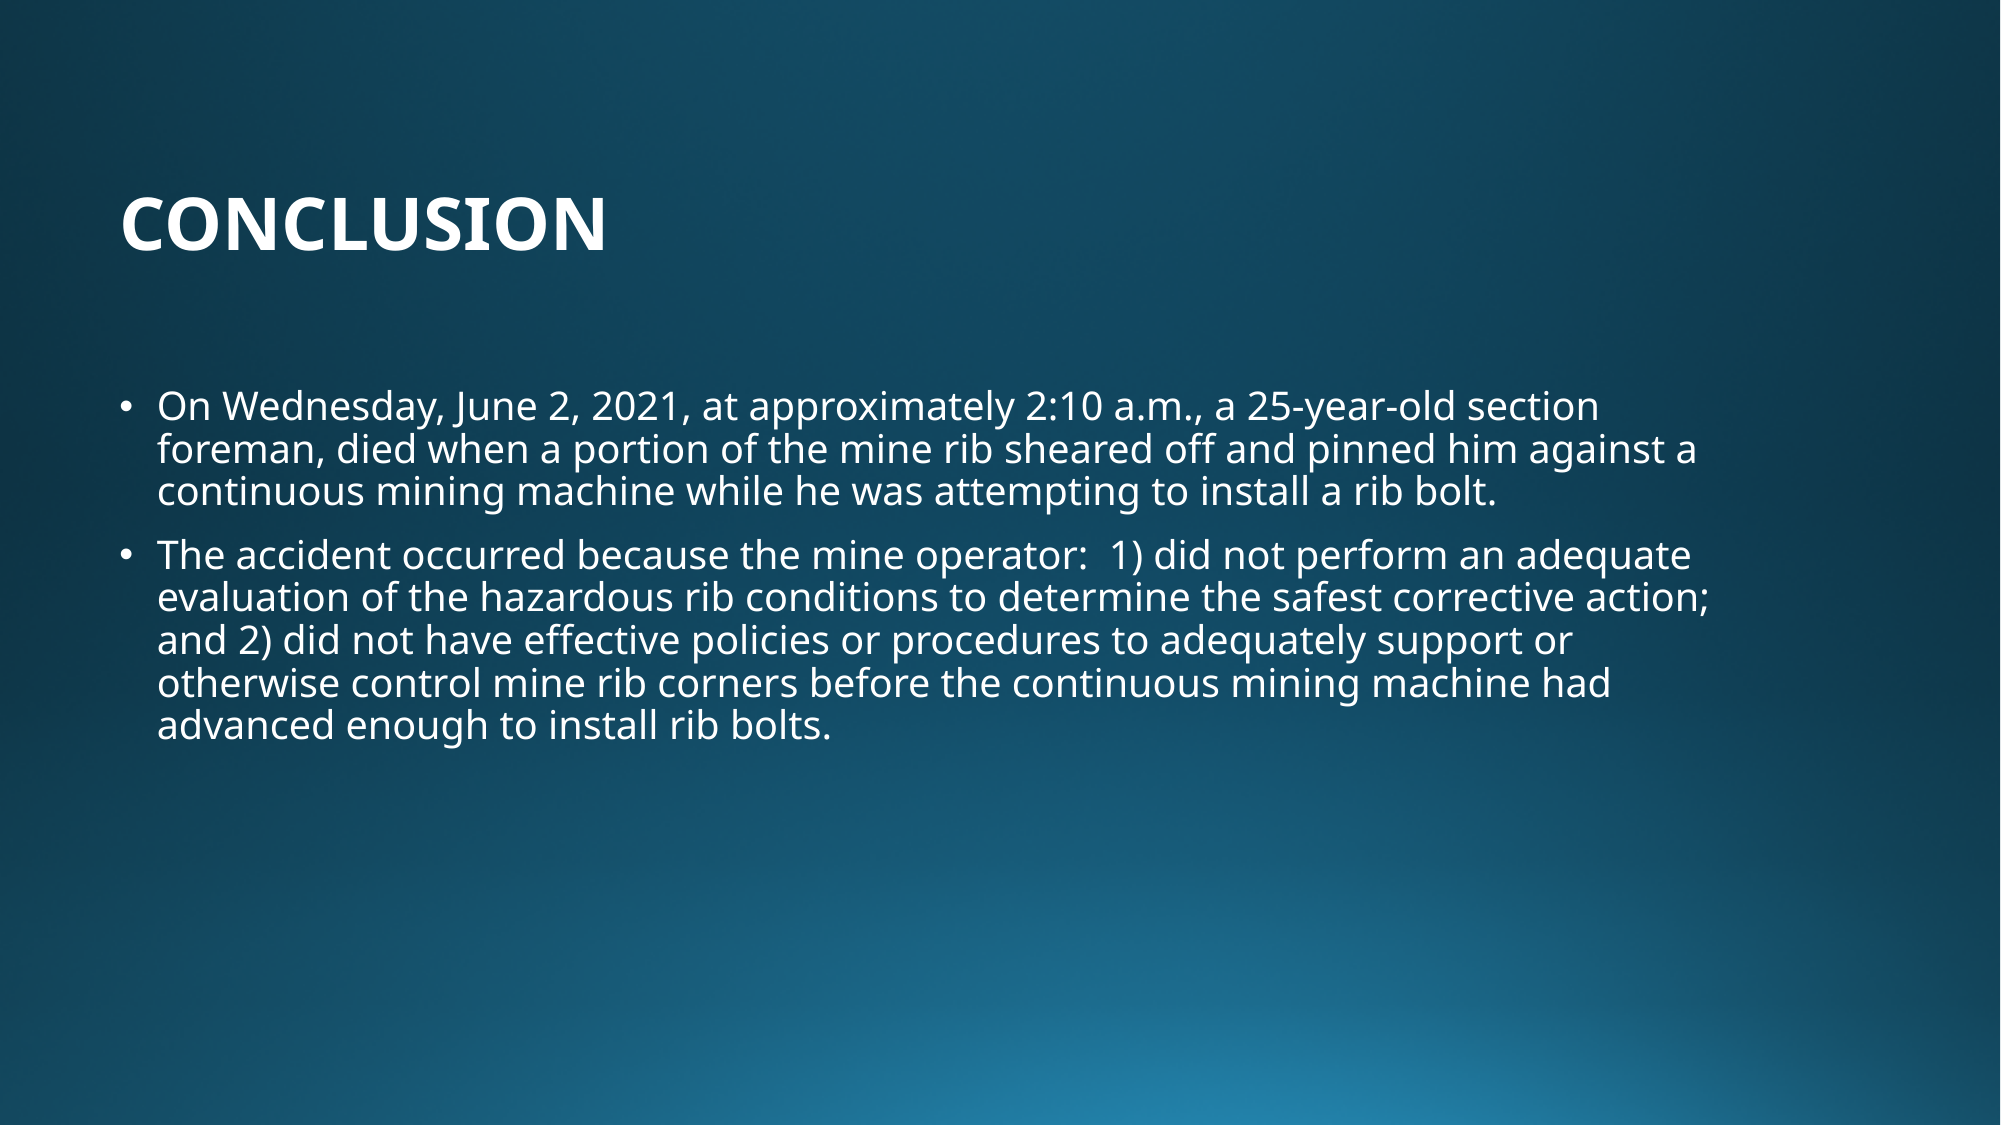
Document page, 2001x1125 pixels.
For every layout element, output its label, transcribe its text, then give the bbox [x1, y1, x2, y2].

list CONCLUSION On Wednesday, June 2, 2021, at approximately 2:10 a.m., a 25-year-old section foreman, died when a portion of the mine rib sheared off and pinned him against a continuous mining machine while he was attempting to install a rib bolt. The accident occurred because the mine operator: 1) did not perform an adequate evaluation of the hazardous rib conditions to determine the safest corrective action; and 2) did not have effective policies or procedures to adequately support or otherwise control mine rib corners before the continuous mining machine had advanced enough to install rib bolts. [104, 179, 1784, 1020]
picture [0, 0, 2001, 1125]
